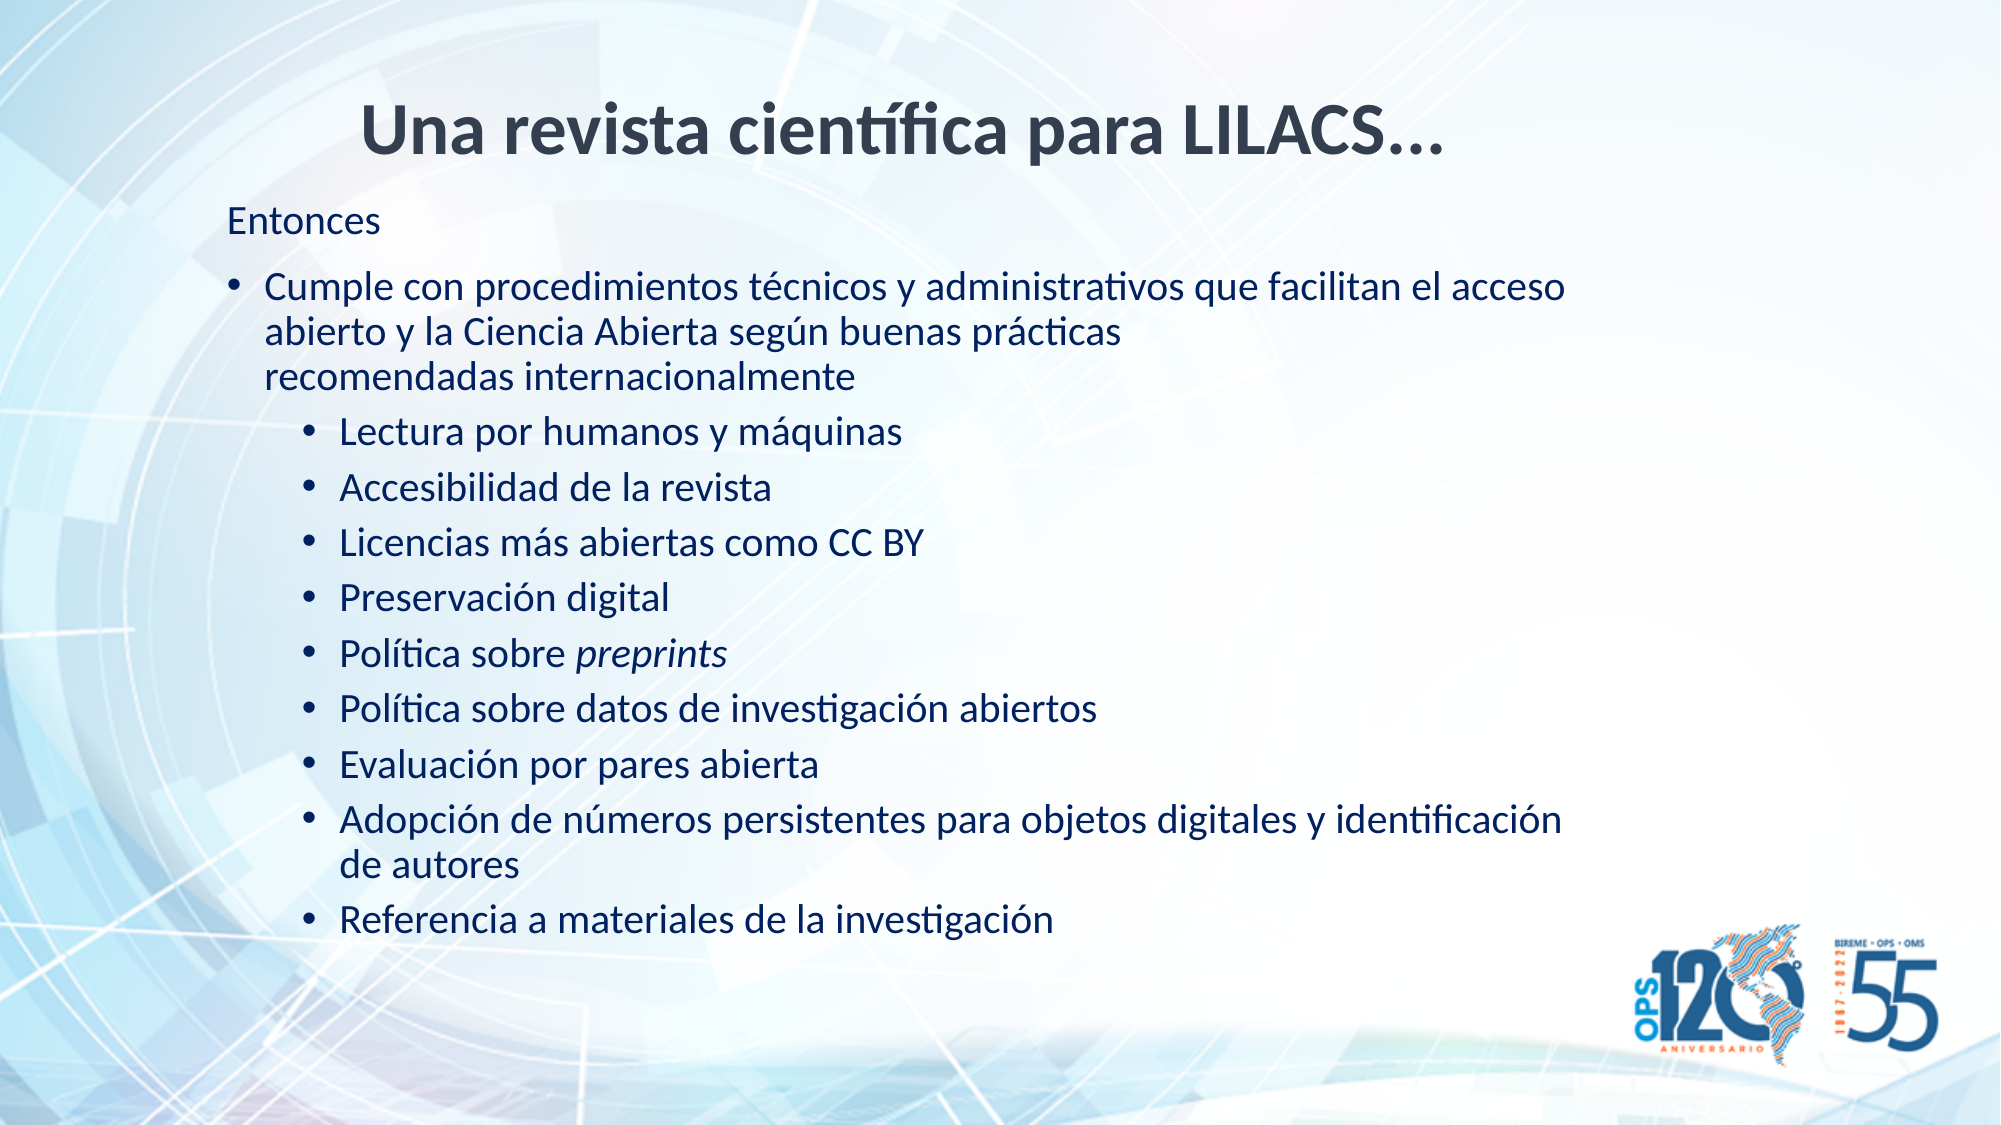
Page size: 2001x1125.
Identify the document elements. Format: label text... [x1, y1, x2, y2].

picture [0, 0, 2001, 1125]
list Entonces Cumple con procedimientos técnicos y administrativos que facilitan el acceso abierto y la Ciencia Abierta según buenas prácticas recomendadas internacionalmente Lectura por humanos y máquinas Accesibilidad de la revista Licencias más abiertas como CC BY Preservación digital Política sobre preprints Política sobre datos de investigación abiertos Evaluación por pares abierta Adopción de números persistentes para objetos digitales y identificación de autores Referencia a materiales de la investigación [211, 191, 1615, 967]
text_box Una revista científica para LILACS... [345, 72, 1462, 178]
